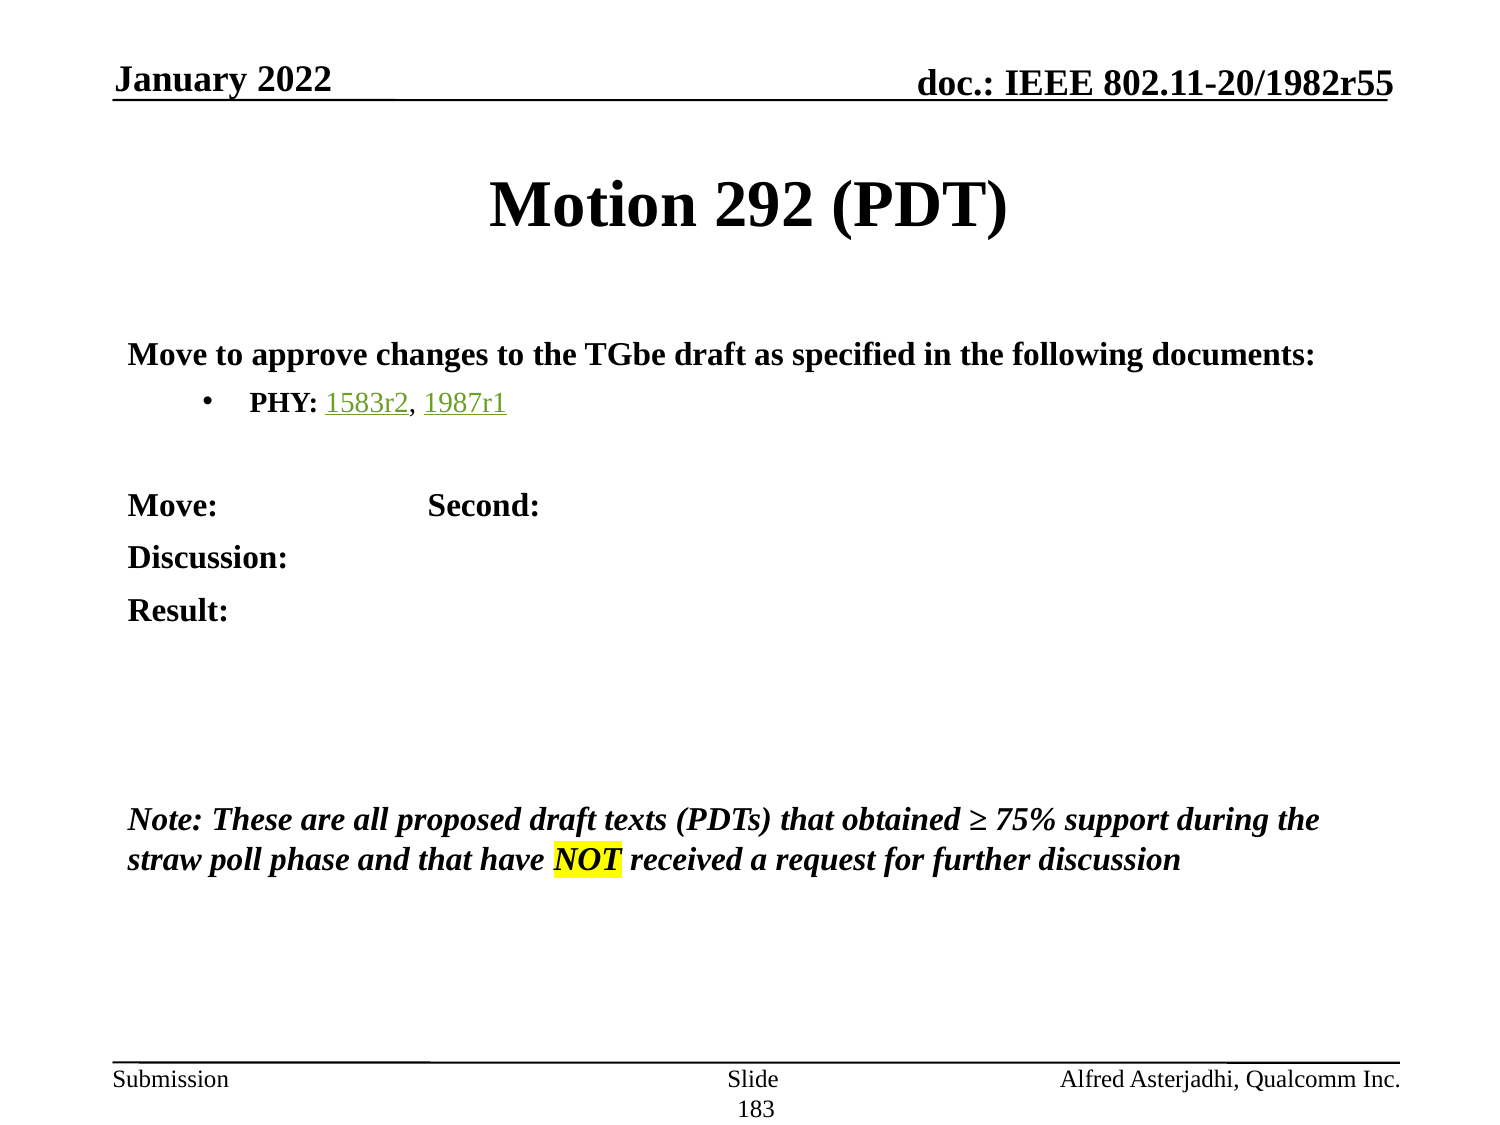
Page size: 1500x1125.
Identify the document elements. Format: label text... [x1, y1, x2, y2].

list Move to approve changes to the TGbe draft as specified in the following documents: PHY: 1583r2, 1987r1 Move: Second: Discussion: Result: Note: These are all proposed draft texts (PDTs) that obtained ≥ 75% support during the straw poll phase and that have NOT received a request for further discussion [112, 324, 1388, 1063]
footer Alfred Asterjadhi, Qualcomm Inc. [878, 1061, 1402, 1093]
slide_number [114, 54, 423, 100]
title Motion 292 (PDT) [112, 112, 1388, 288]
slide_number Slide 183 [712, 1061, 800, 1123]
